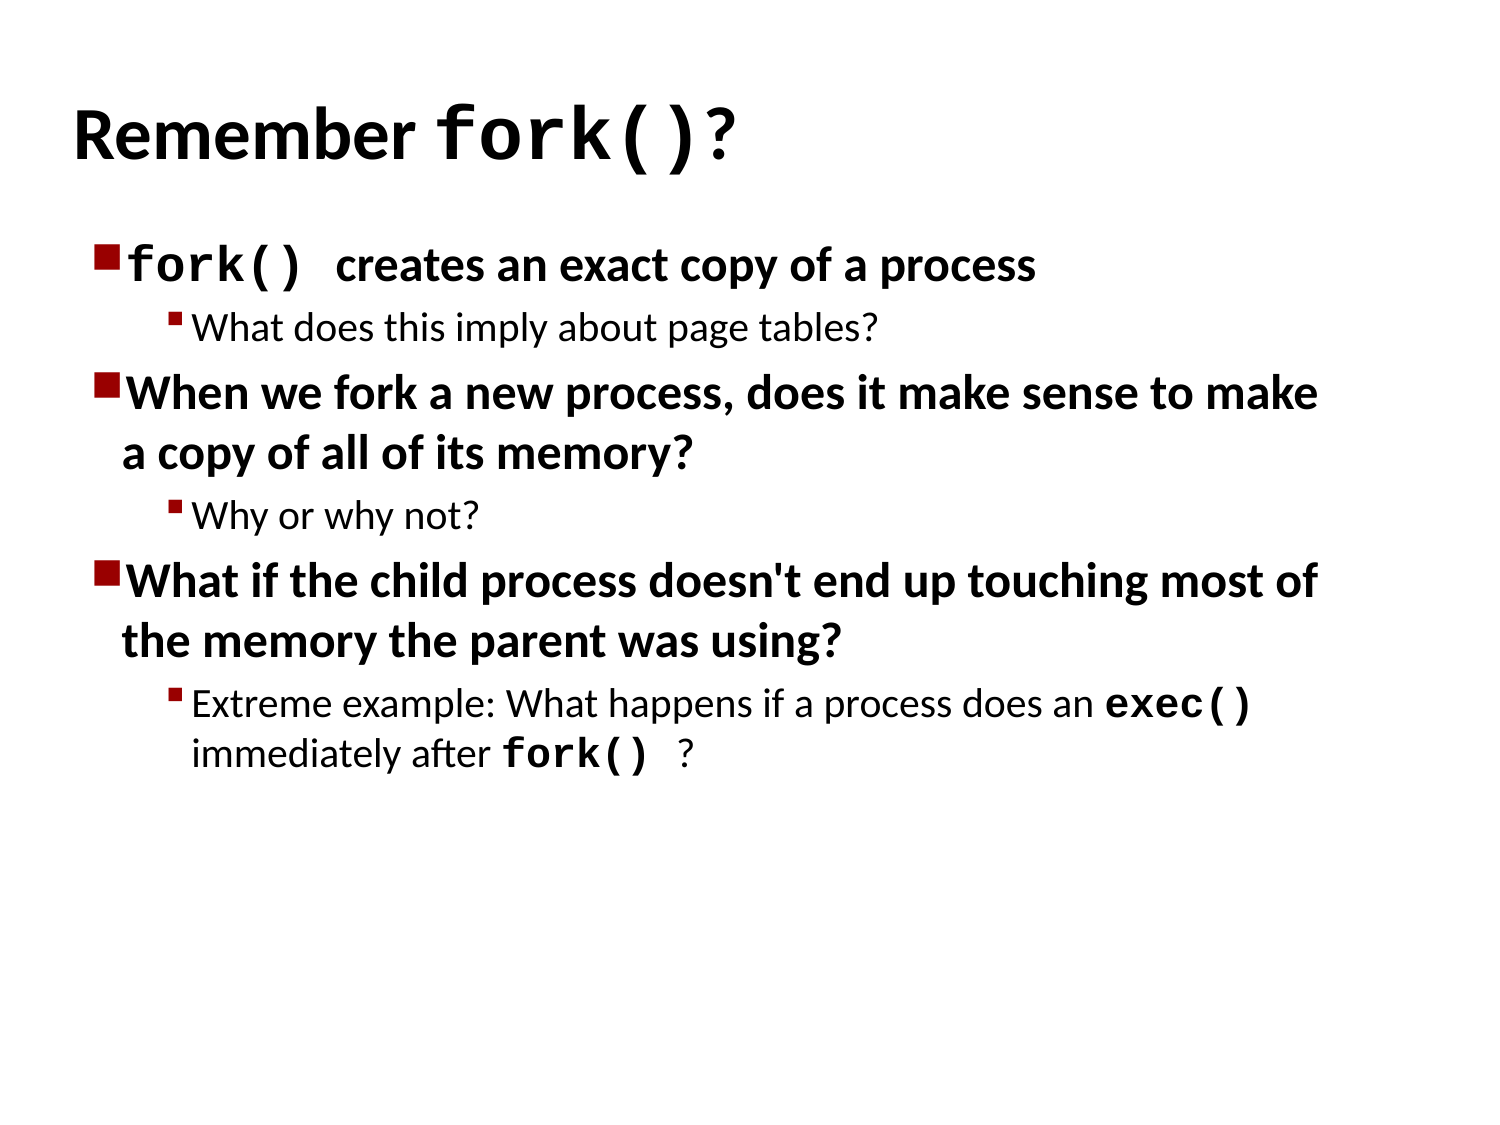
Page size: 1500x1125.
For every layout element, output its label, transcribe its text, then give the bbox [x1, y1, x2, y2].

title Remember fork()? [58, 71, 1305, 197]
list fork() creates an exact copy of a process What does this imply about page tables? When we fork a new process, does it make sense to make a copy of all of its memory? Why or why not? What if the child process doesn't end up touching most of the memory the parent was using? Extreme example: What happens if a process does an exec() immediately after fork() ? [64, 223, 1361, 1040]
